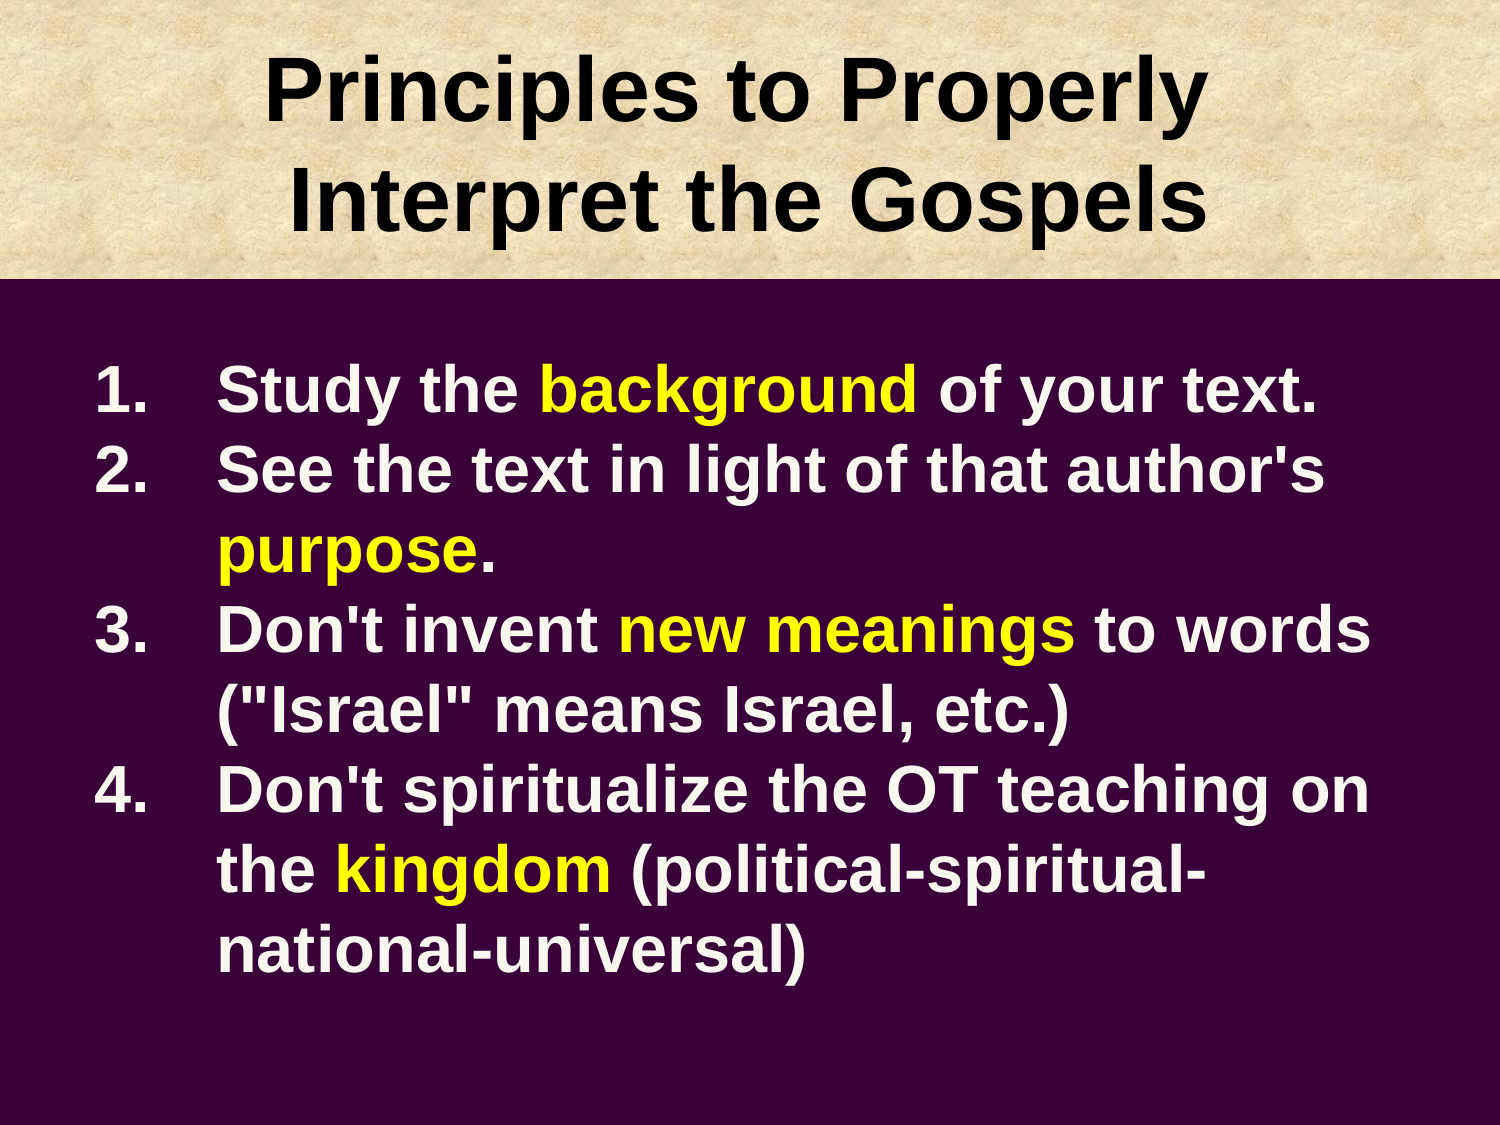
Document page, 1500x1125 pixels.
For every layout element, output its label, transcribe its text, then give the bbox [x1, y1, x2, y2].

text_box Study the background of your text. See the text in light of that author's purpose. Don't invent new meanings to words ("Israel" means Israel, etc.) Don't spiritualize the OT teaching on the kingdom (political-spiritual-national-universal) [79, 338, 1500, 1047]
title Principles to Properly Interpret the Gospels [0, 0, 1500, 279]
